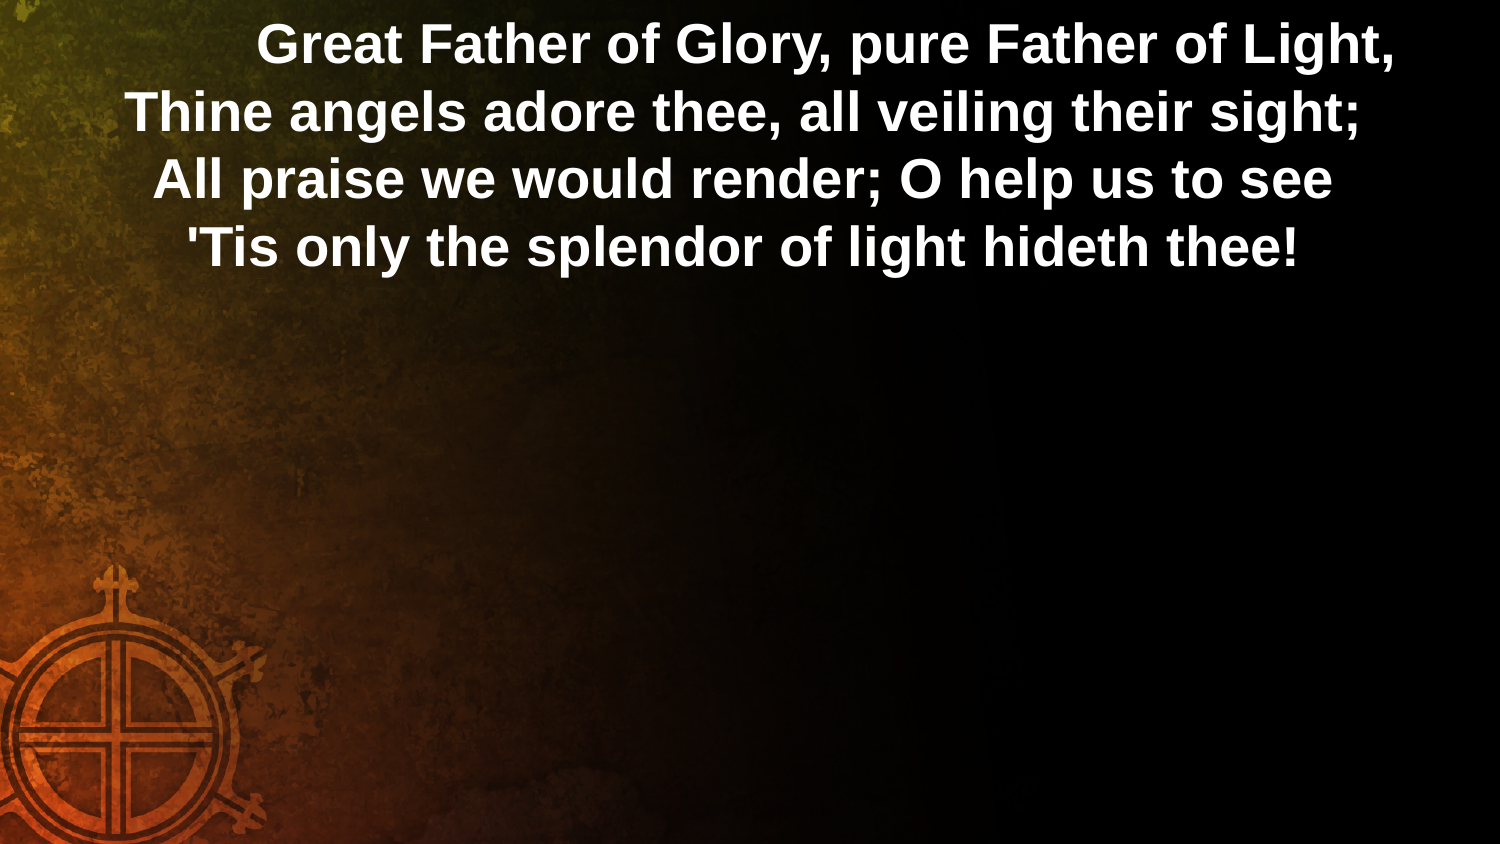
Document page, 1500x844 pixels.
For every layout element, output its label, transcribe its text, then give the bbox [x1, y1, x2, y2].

text_box Great Father of Glory, pure Father of Light, Thine angels adore thee, all veiling their sight; All praise we would render; O help us to see 'Tis only the splendor of light hideth thee! [37, 0, 1450, 420]
picture [0, 0, 1500, 844]
